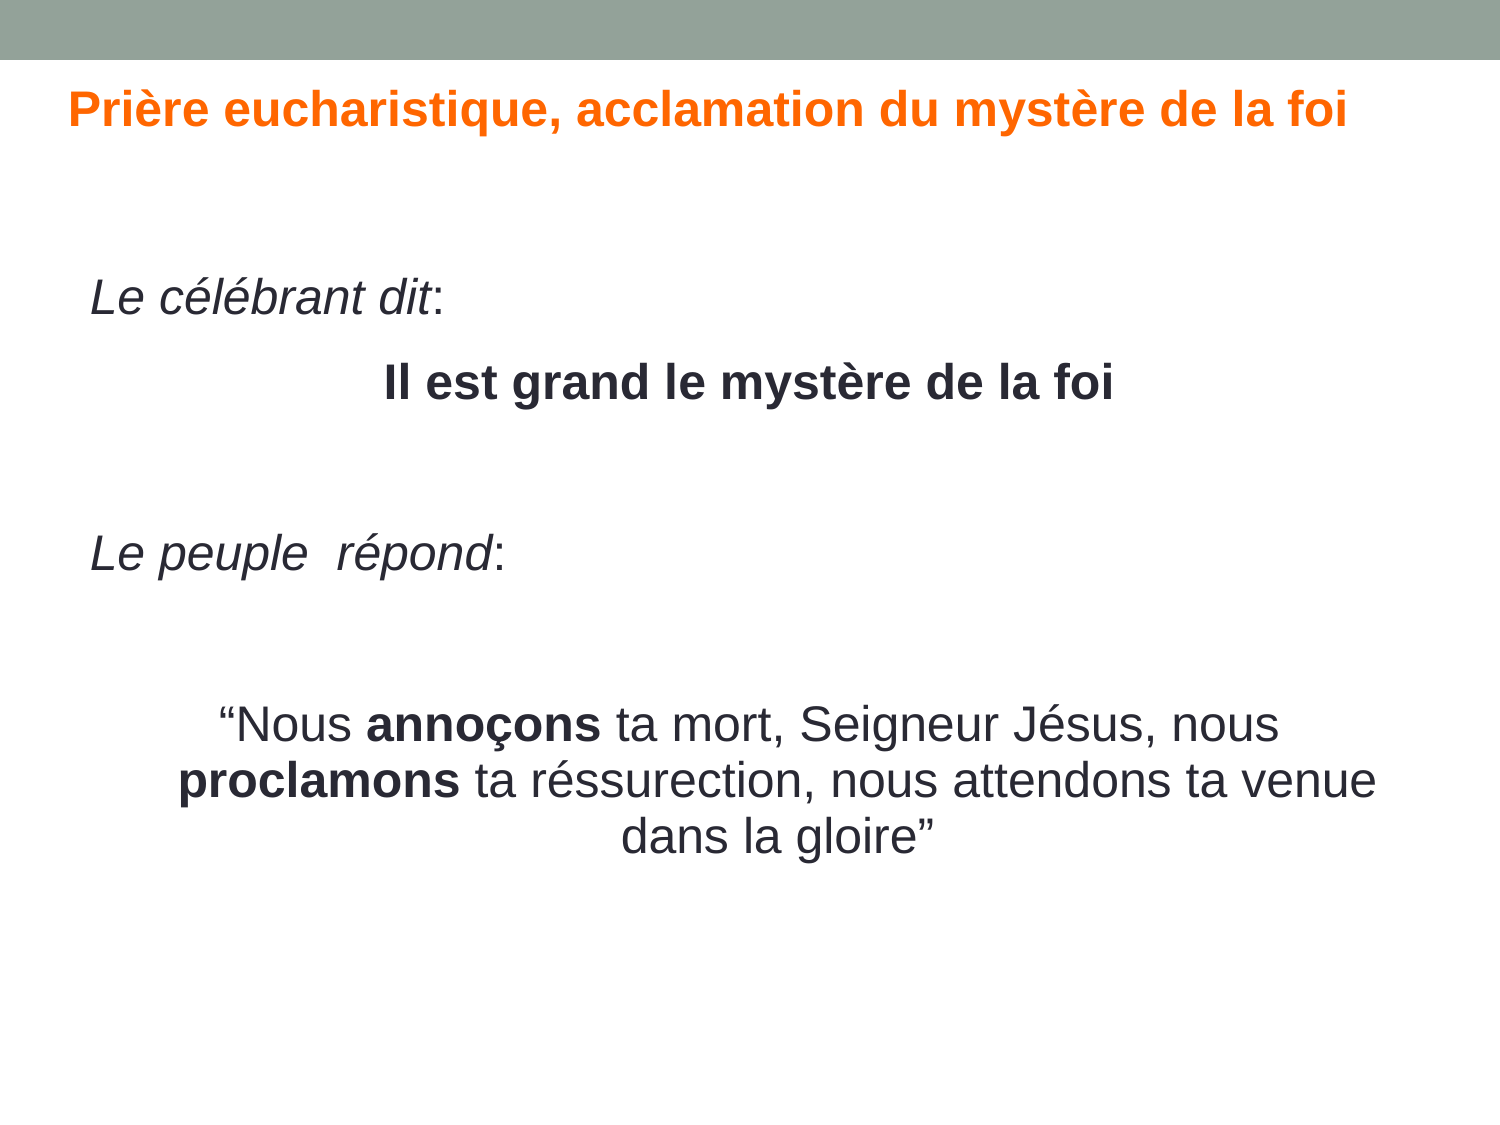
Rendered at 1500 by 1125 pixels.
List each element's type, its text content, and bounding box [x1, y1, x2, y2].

list Le célébrant dit: Il est grand le mystère de la foi Le peuple répond: “Nous annoçons ta mort, Seigneur Jésus, nous proclamons ta réssurection, nous attendons ta venue dans la gloire” [74, 262, 1425, 1062]
title Prière eucharistique, acclamation du mystère de la foi [52, 73, 1403, 236]
